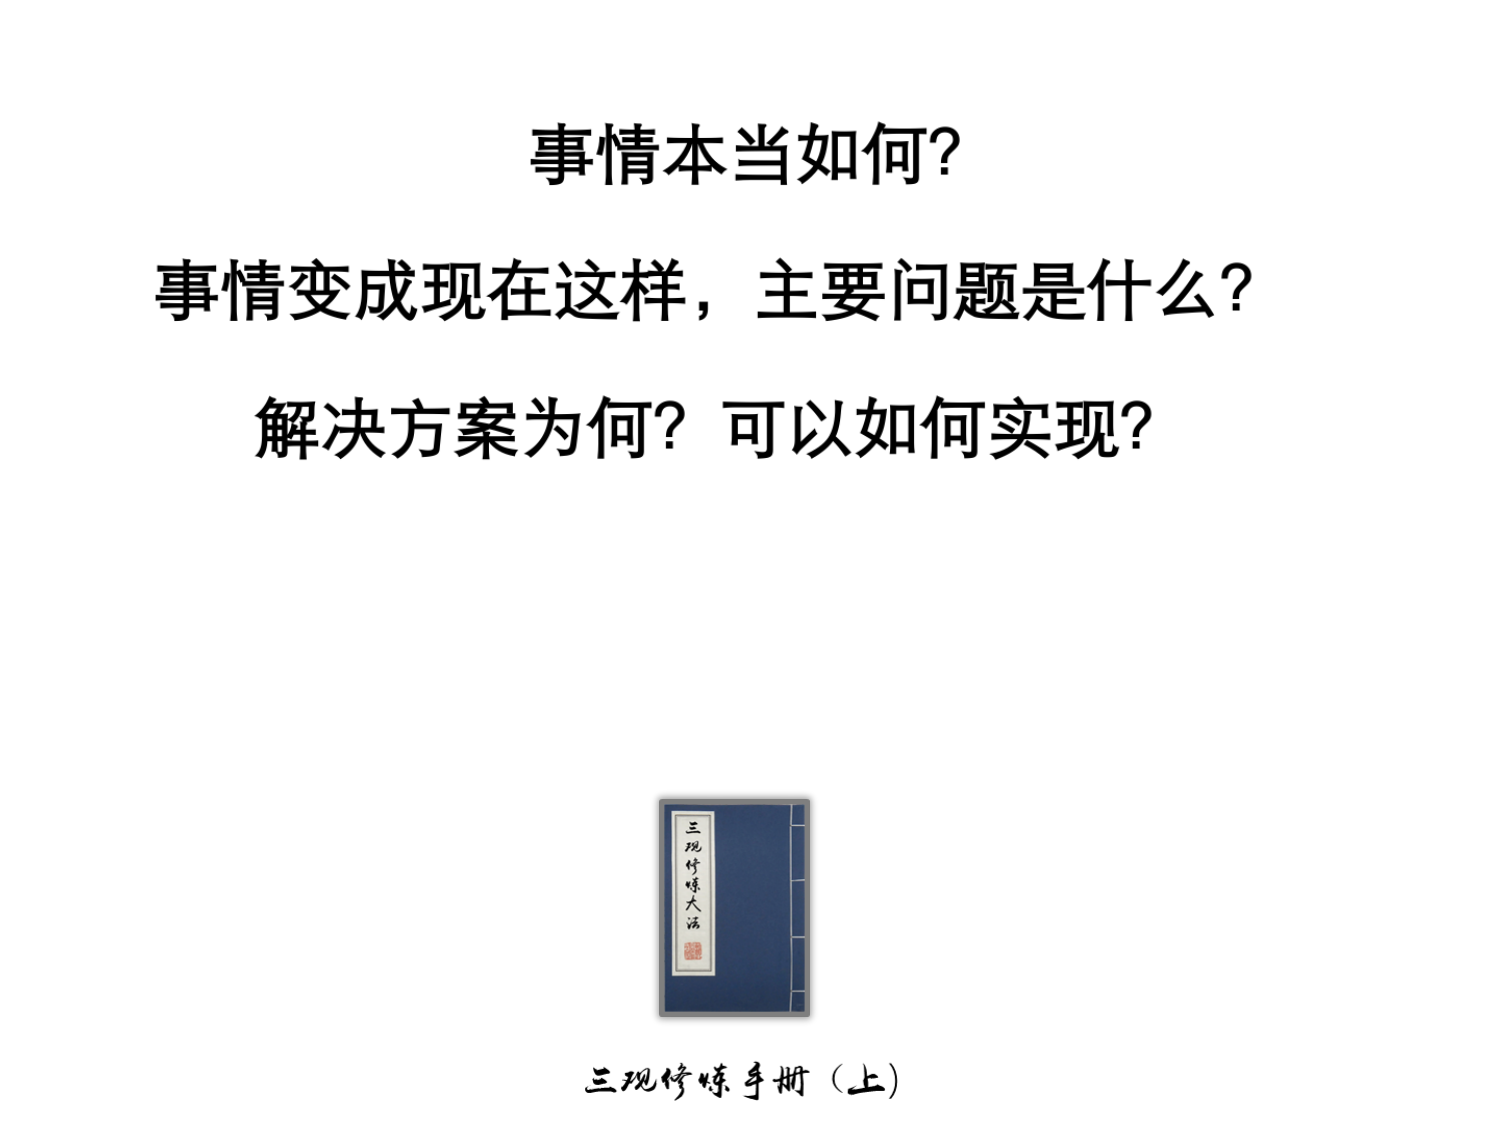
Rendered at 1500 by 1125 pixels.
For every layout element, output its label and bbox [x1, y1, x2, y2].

picture [557, 786, 946, 1125]
picture [114, 115, 1389, 504]
